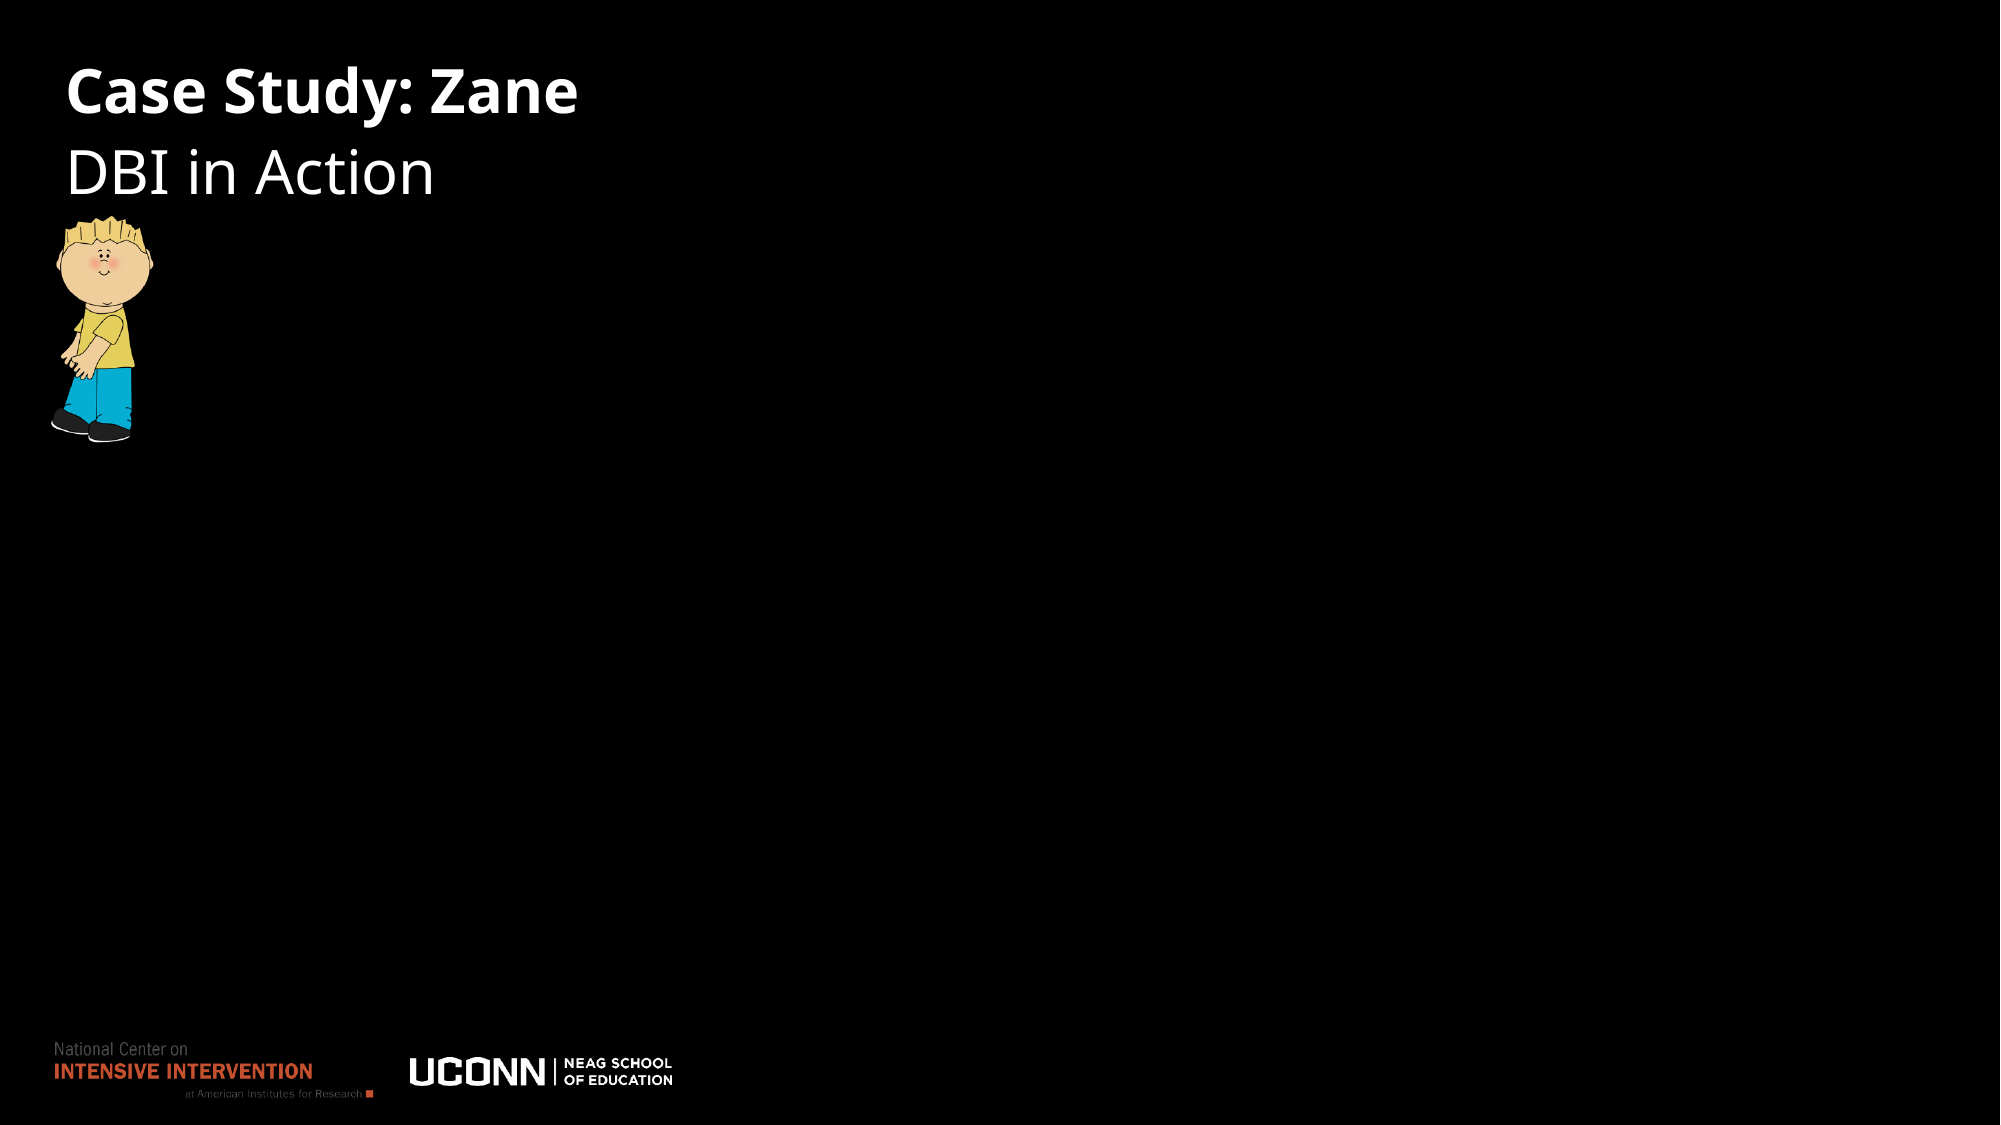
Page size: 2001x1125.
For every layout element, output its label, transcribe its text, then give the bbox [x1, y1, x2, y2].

picture [49, 214, 154, 443]
title Case Study: Zane DBI in Action [50, 37, 1950, 215]
picture [50, 1036, 378, 1103]
picture [410, 1057, 672, 1086]
